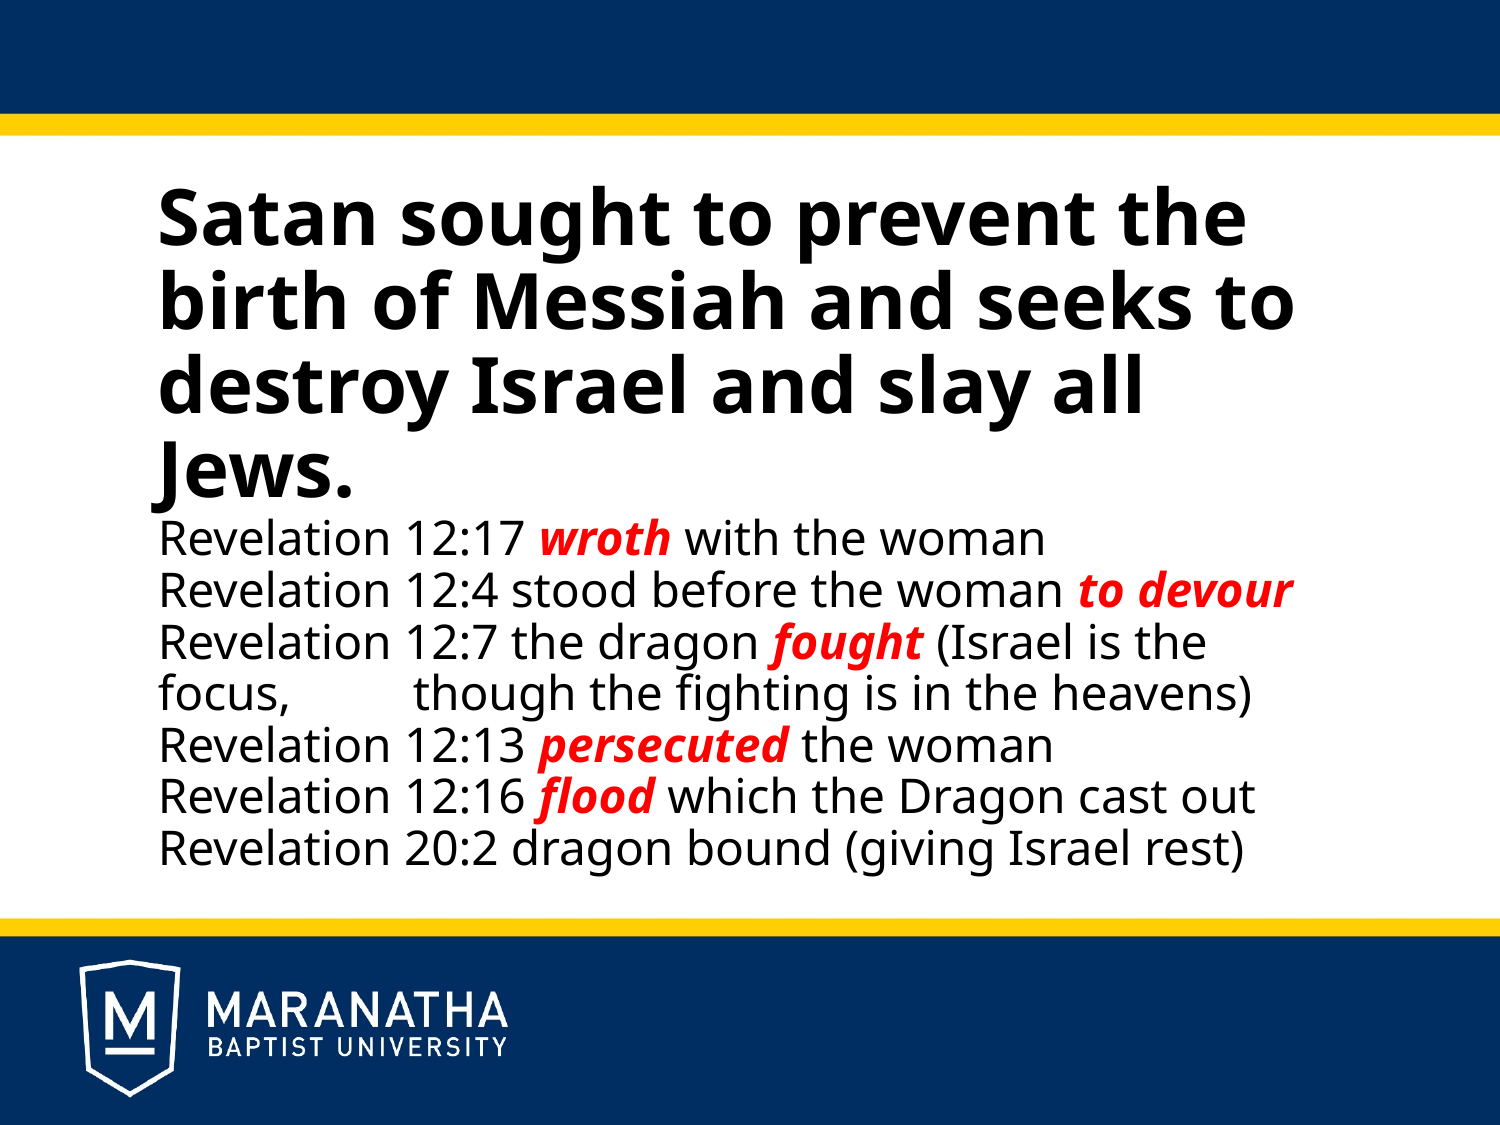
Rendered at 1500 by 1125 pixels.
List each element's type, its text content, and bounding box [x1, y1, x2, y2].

picture [0, 0, 1500, 1125]
title Satan sought to prevent the birth of Messiah and seeks to destroy Israel and slay all Jews. Revelation 12:17 wroth with the woman Revelation 12:4 stood before the woman to devour Revelation 12:7 the dragon fought (Israel is the focus, though the fighting is in the heavens) Revelation 12:13 persecuted the woman Revelation 12:16 flood which the Dragon cast out Revelation 20:2 dragon bound (giving Israel rest) [142, 165, 1356, 889]
